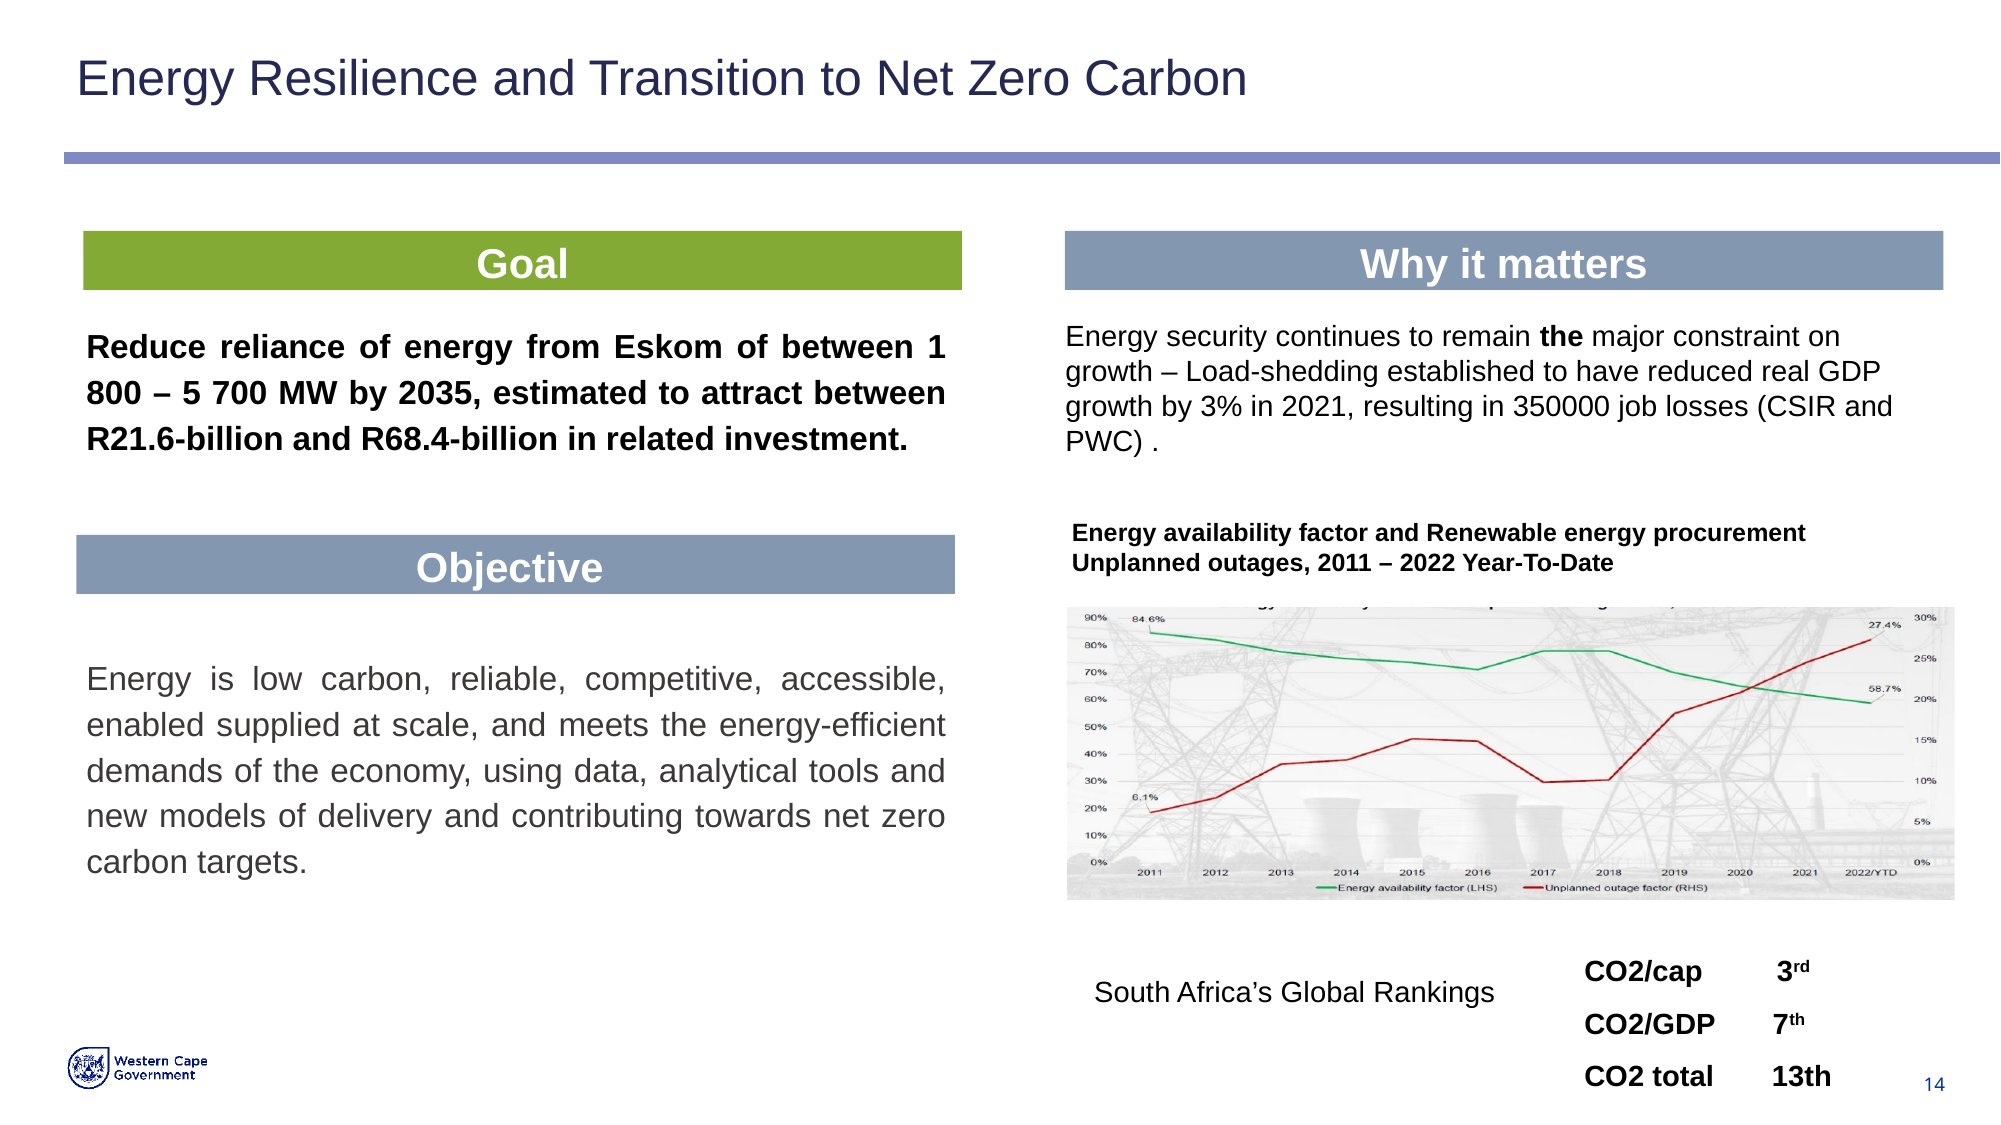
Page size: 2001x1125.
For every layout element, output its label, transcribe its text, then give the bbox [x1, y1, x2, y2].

slide_number 14 [1832, 1061, 1945, 1099]
text_box Energy is low carbon, reliable, competitive, accessible, enabled supplied at scale, and meets the energy-efficient demands of the economy, using data, analytical tools and new models of delivery and contributing towards net zero carbon targets. [56, 643, 962, 888]
title Energy Resilience and Transition to Net Zero Carbon [64, 29, 1945, 122]
text_box Energy availability factor and Renewable energy procurement Unplanned outages, 2011 – 2022 Year-To-Date [1057, 509, 1933, 585]
picture [1066, 607, 1955, 938]
picture [53, 1032, 237, 1103]
text_box Goal [81, 229, 964, 292]
text_box Energy security continues to remain the major constraint on growth – Load-shedding established to have reduced real GDP growth by 3% in 2021, resulting in 350000 job losses (CSIR and PWC) . [1050, 310, 1927, 465]
text_box CO2/cap 3rd CO2/GDP 7th CO2 total 13th [1569, 927, 1978, 1100]
text_box Reduce reliance of energy from Eskom of between 1 800 – 5 700 MW by 2035, estimated to attract between R21.6-billion and R68.4-billion in related investment. [56, 312, 962, 465]
text_box Objective [74, 533, 957, 596]
picture [64, 152, 2000, 164]
text_box Why it matters [1063, 229, 1945, 292]
text_box South Africa’s Global Rankings [1079, 966, 1570, 1016]
